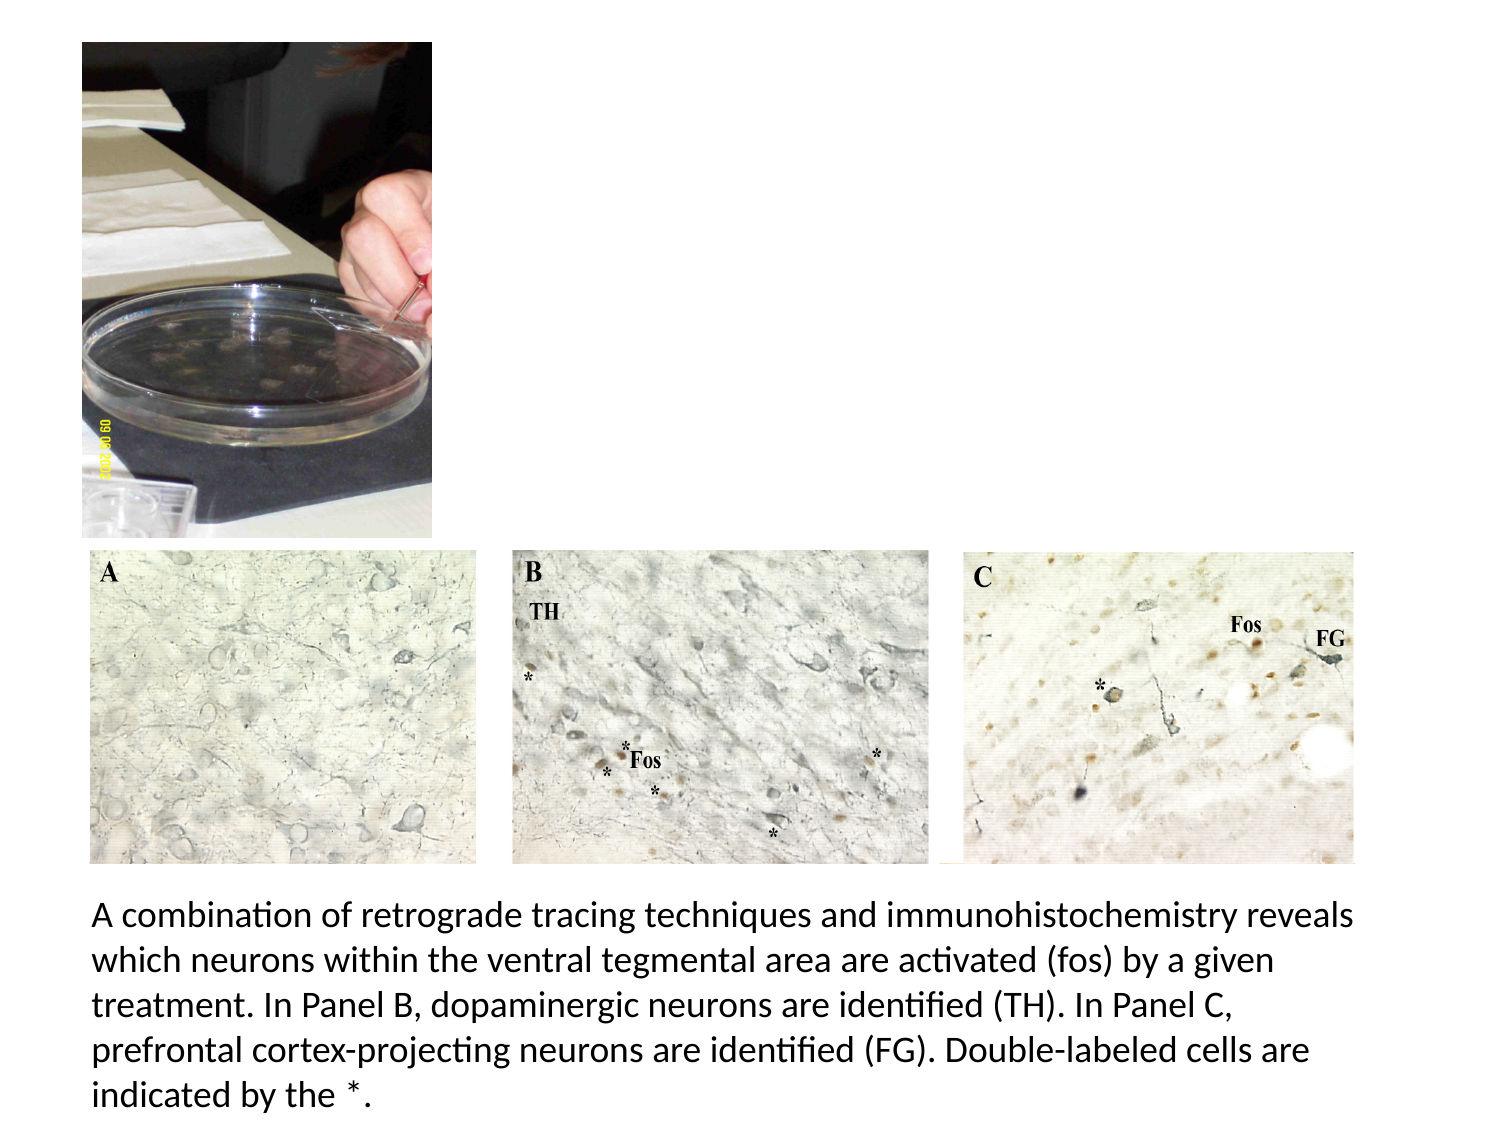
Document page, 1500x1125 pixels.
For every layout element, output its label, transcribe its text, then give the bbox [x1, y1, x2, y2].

picture [82, 42, 432, 539]
picture [88, 550, 1355, 864]
text_box A combination of retrograde tracing techniques and immunohistochemistry reveals which neurons within the ventral tegmental area are activated (fos) by a given treatment. In Panel B, dopaminergic neurons are identified (TH). In Panel C, prefrontal cortex-projecting neurons are identified (FG). Double-labeled cells are indicated by the *. [76, 882, 1388, 1123]
